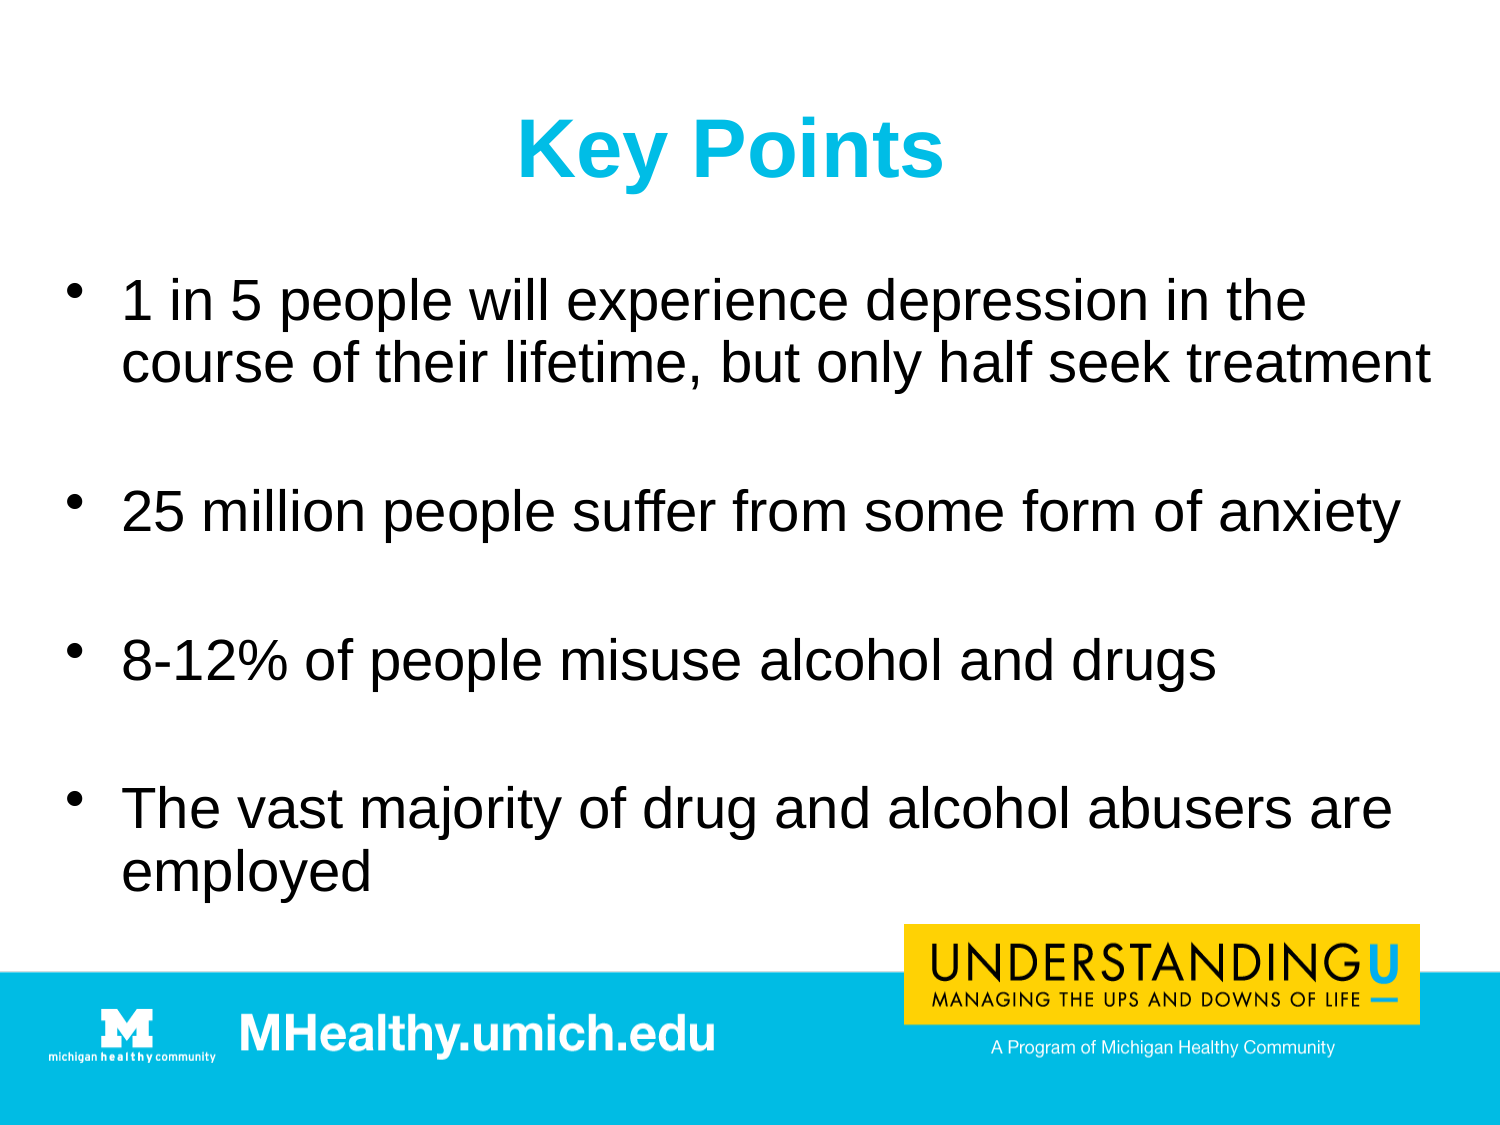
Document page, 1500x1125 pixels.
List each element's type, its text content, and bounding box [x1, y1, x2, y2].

list 1 in 5 people will experience depression in the course of their lifetime, but only half seek treatment 25 million people suffer from some form of anxiety 8-12% of people misuse alcohol and drugs The vast majority of drug and alcohol abusers are employed [50, 262, 1450, 923]
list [0, 924, 1500, 1125]
title Key Points [50, 50, 1413, 238]
